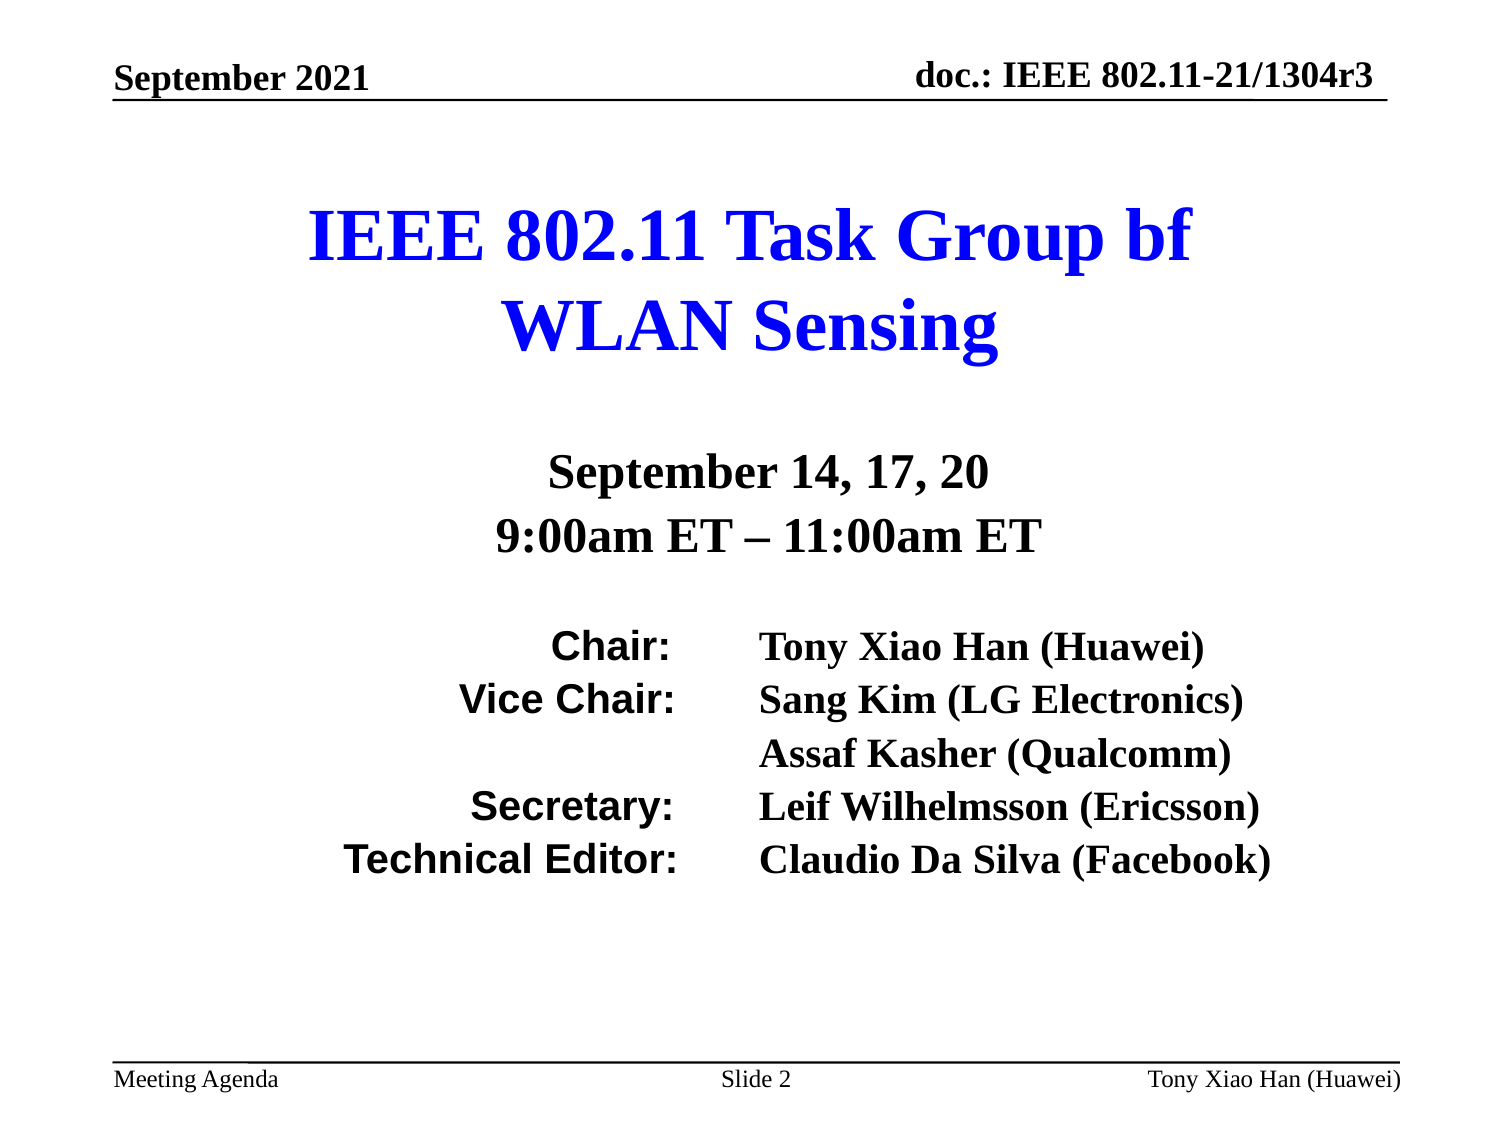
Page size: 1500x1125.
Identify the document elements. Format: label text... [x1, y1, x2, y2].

title IEEE 802.11 Task Group bf WLAN Sensing [37, 212, 1463, 388]
slide_number Slide 2 [712, 1061, 800, 1093]
footer Tony Xiao Han (Huawei) [999, 1061, 1402, 1093]
list September 14, 17, 20 9:00am ET – 11:00am ET Chair: Tony Xiao Han (Huawei) Vice Chair: Sang Kim (LG Electronics) Assaf Kasher (Qualcomm) Secretary: Leif Wilhelmsson (Ericsson) Technical Editor: Claudio Da Silva (Facebook) [87, 437, 1450, 950]
